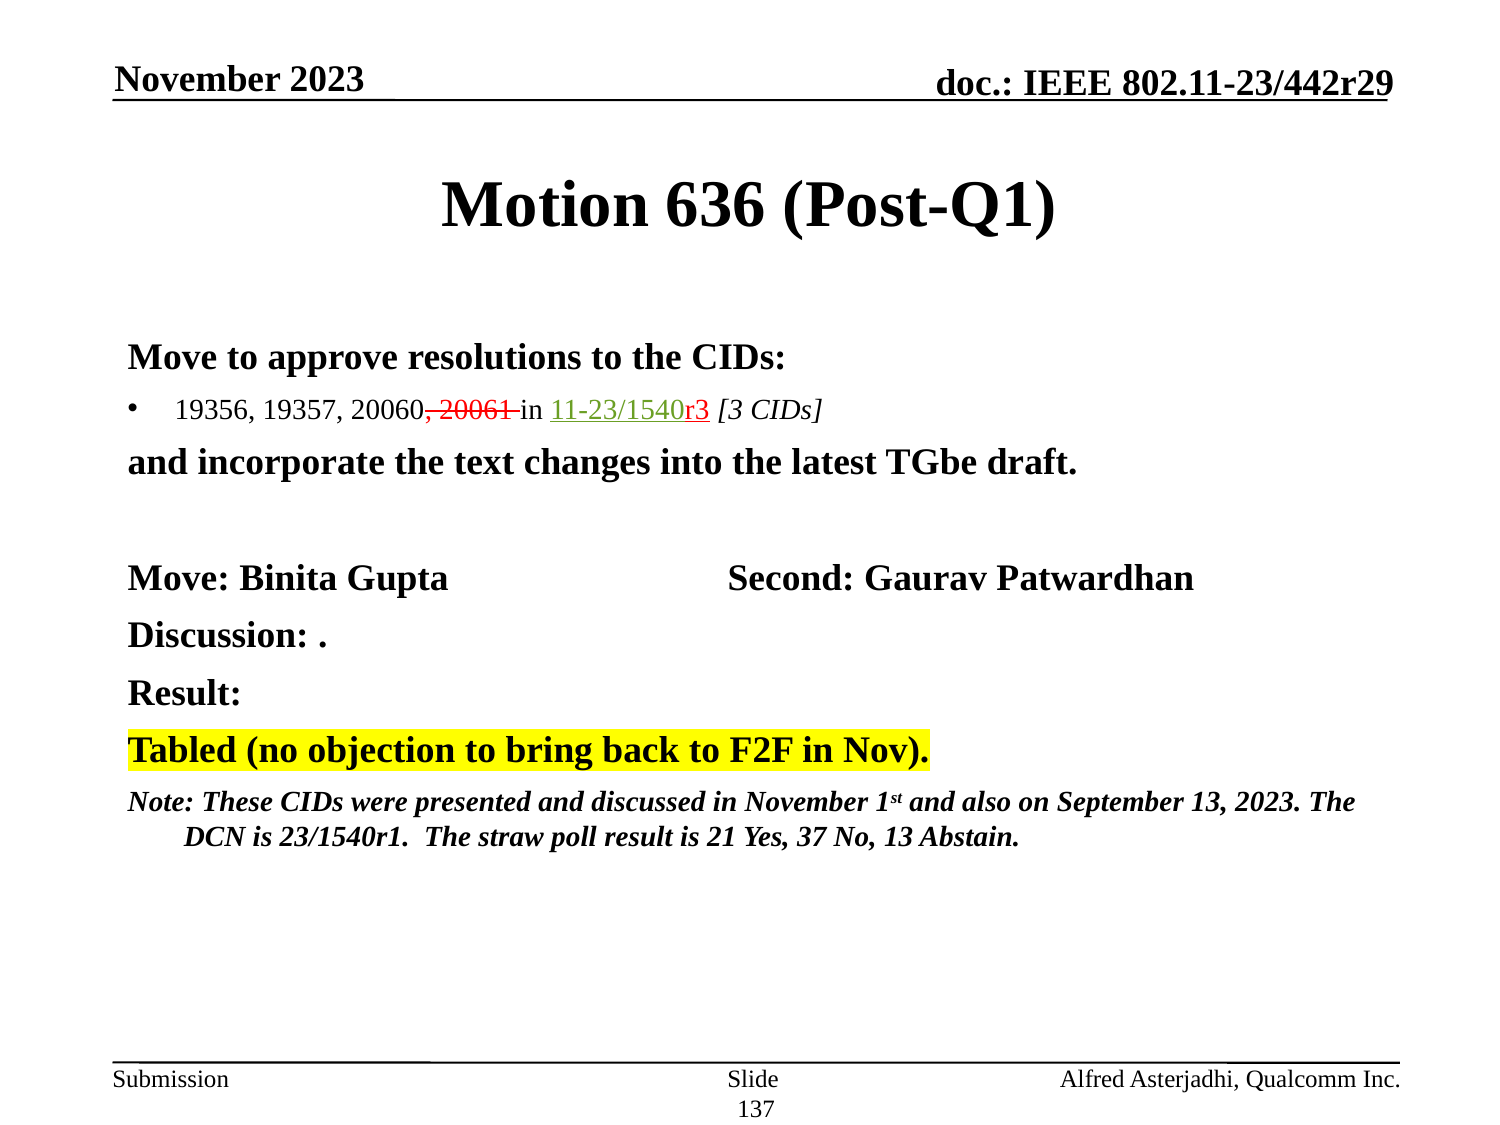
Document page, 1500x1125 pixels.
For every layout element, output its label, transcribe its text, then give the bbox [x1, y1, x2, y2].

slide_number Slide 137 [712, 1061, 800, 1123]
title Motion 636 (Post-Q1) [112, 112, 1388, 288]
list Move to approve resolutions to the CIDs: 19356, 19357, 20060, 20061 in 11-23/1540r3 [3 CIDs] and incorporate the text changes into the latest TGbe draft. Move: Binita Gupta Second: Gaurav Patwardhan Discussion: . Result: Tabled (no objection to bring back to F2F in Nov). Note: These CIDs were presented and discussed in November 1st and also on September 13, 2023. The DCN is 23/1540r1. The straw poll result is 21 Yes, 37 No, 13 Abstain. [112, 324, 1388, 1000]
footer Alfred Asterjadhi, Qualcomm Inc. [878, 1061, 1402, 1093]
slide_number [114, 54, 423, 100]
